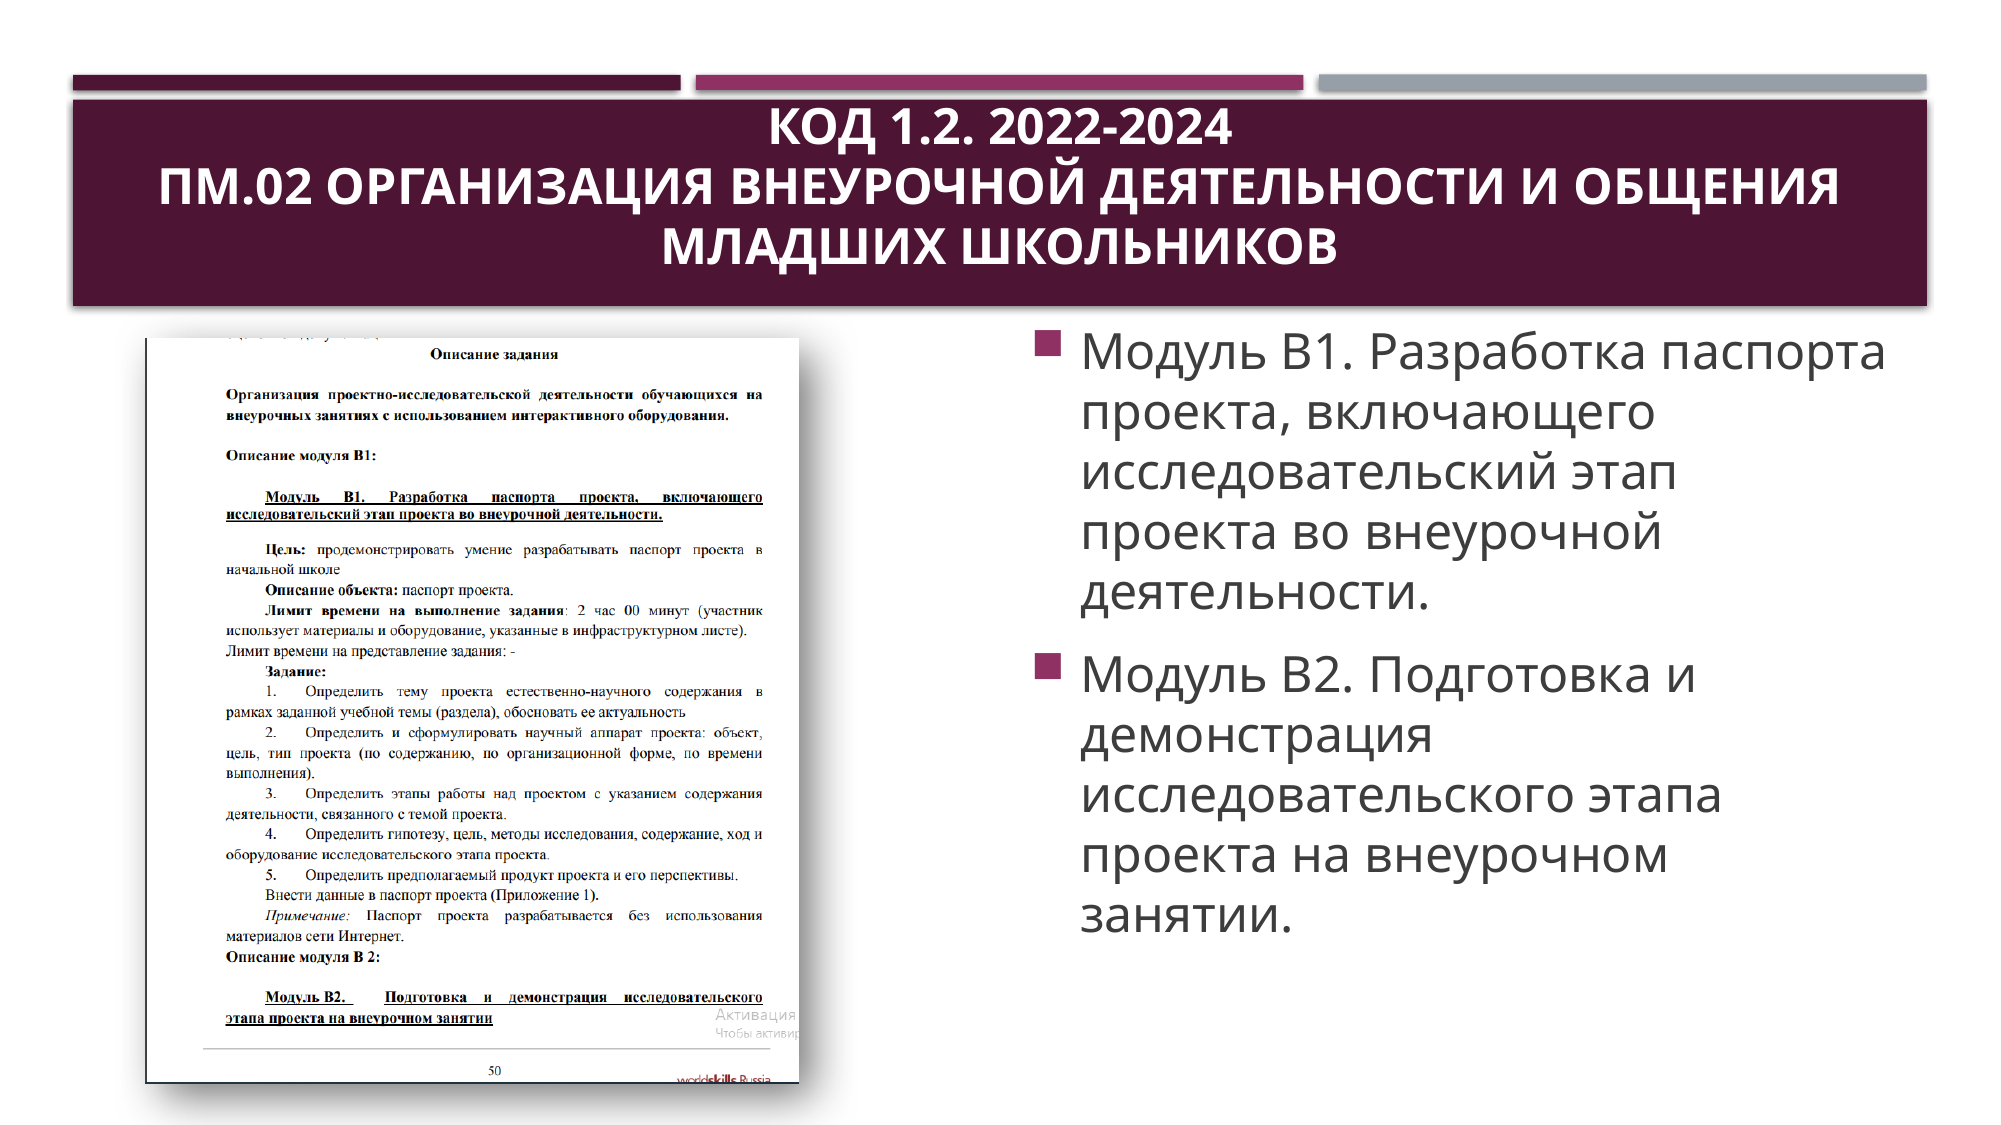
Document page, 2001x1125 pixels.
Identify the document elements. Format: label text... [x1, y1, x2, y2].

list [145, 337, 799, 1085]
title КОД 1.2. 2022-2024 пм.02 ОРГАНИЗАЦИЯ ВНЕУРОЧНОЙ ДЕЯТЕЛЬНОСТИ И ОБЩЕНИЯ МЛАДШИХ ШКОЛЬНИКОВ [95, 94, 1905, 282]
list Модуль В1. Разработка паспорта проекта, включающего исследовательский этап проекта во внеурочной деятельности. Модуль В2. Подготовка и демонстрация исследовательского этапа проекта на внеурочном занятии. [1015, 365, 1905, 962]
